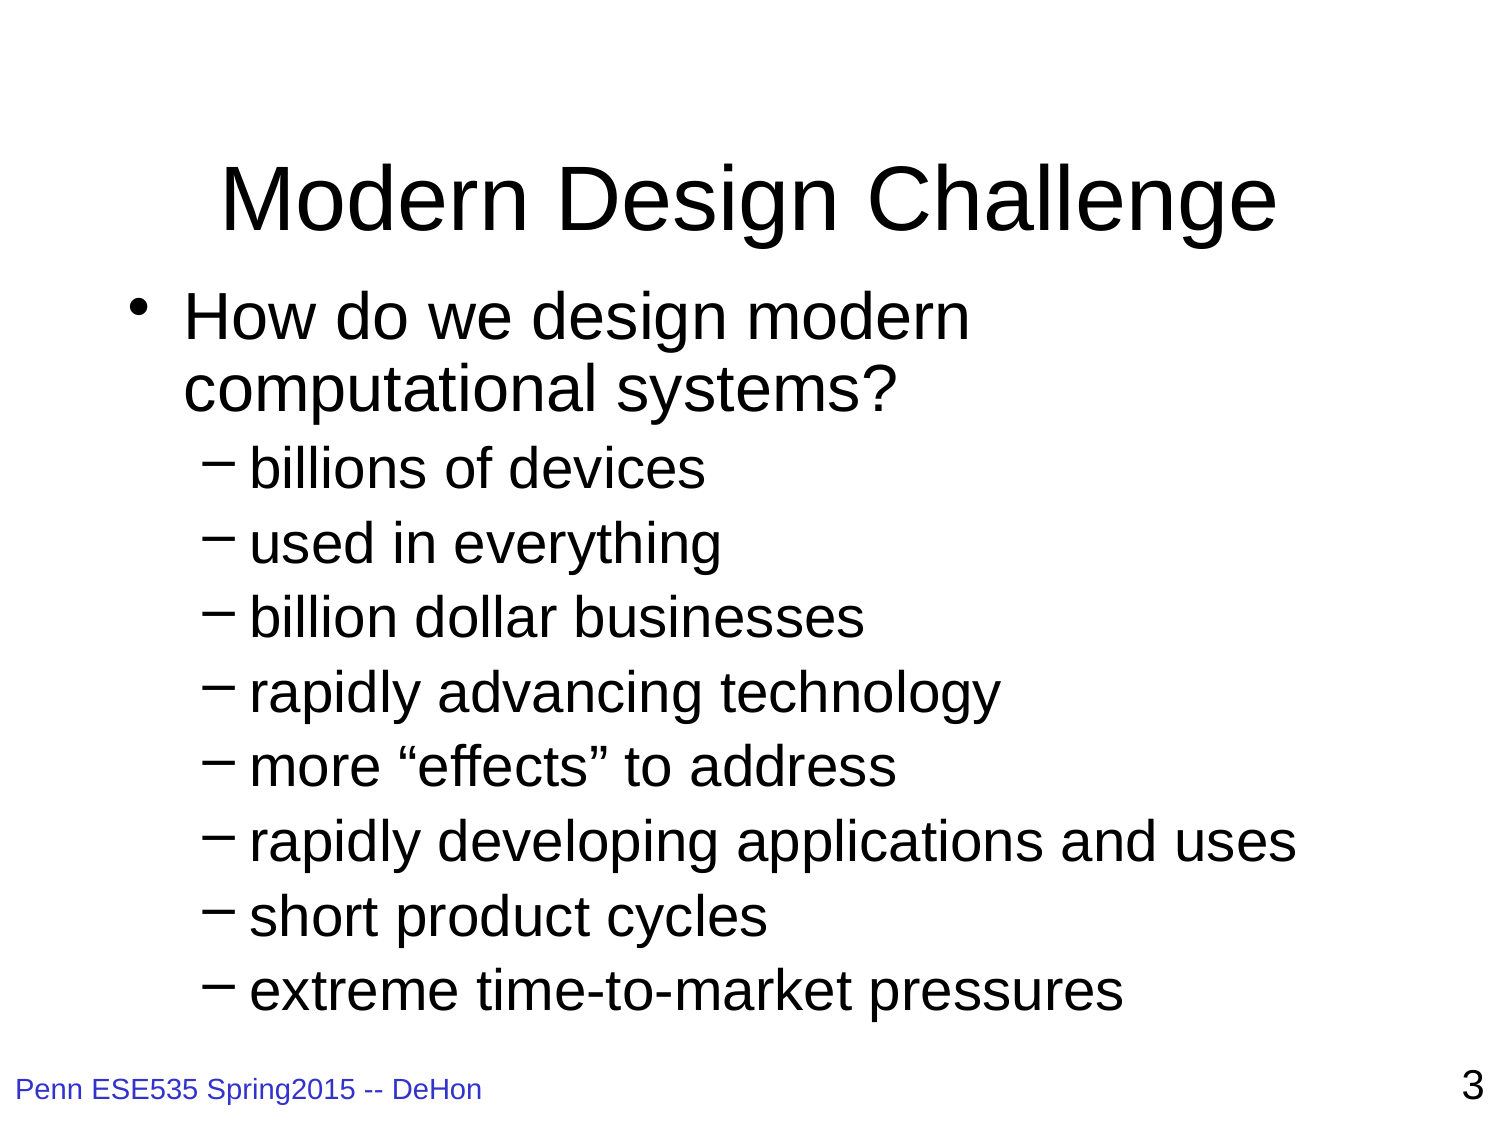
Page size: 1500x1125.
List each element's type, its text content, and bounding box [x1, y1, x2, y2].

title Modern Design Challenge [112, 99, 1388, 274]
slide_number Penn ESE535 Spring2015 -- DeHon [0, 1062, 576, 1125]
list How do we design modern computational systems? billions of devices used in everything billion dollar businesses rapidly advancing technology more “effects” to address rapidly developing applications and uses short product cycles extreme time-to-market pressures [112, 274, 1388, 951]
slide_number 3 [1187, 1049, 1500, 1125]
